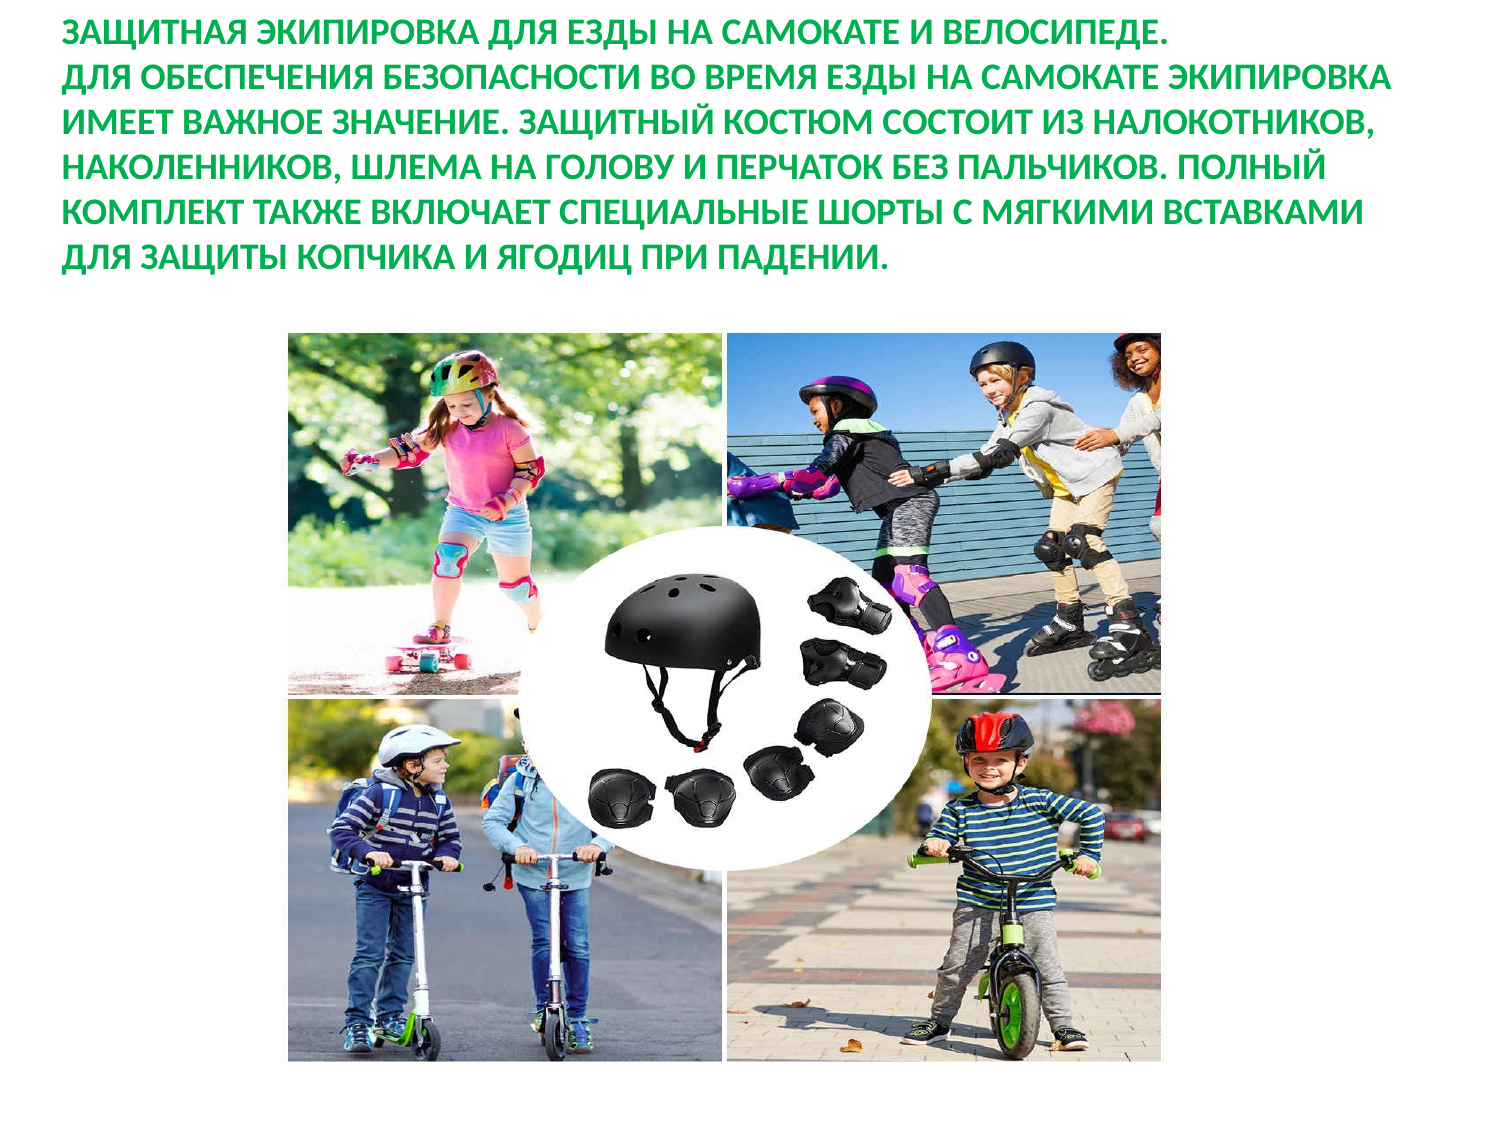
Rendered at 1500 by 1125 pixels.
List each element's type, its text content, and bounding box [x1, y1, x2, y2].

picture [280, 327, 1167, 1067]
text_box ЗАЩИТНАЯ ЭКИПИРОВКА ДЛЯ ЕЗДЫ НА САМОКАТЕ И ВЕЛОСИПЕДЕ. ДЛЯ ОБЕСПЕЧЕНИЯ БЕЗОПАСНОСТИ ВО ВРЕМЯ ЕЗДЫ НА САМОКАТЕ ЭКИПИРОВКА ИМЕЕТ ВАЖНОЕ ЗНАЧЕНИЕ. ЗАЩИТНЫЙ КОСТЮМ СОСТОИТ ИЗ НАЛОКОТНИКОВ, НАКОЛЕННИКОВ, ШЛЕМА НА ГОЛОВУ И ПЕРЧАТОК БЕЗ ПАЛЬЧИКОВ. ПОЛНЫЙ КОМПЛЕКТ ТАКЖЕ ВКЛЮЧАЕТ СПЕЦИАЛЬНЫЕ ШОРТЫ С МЯГКИМИ ВСТАВКАМИ ДЛЯ ЗАЩИТЫ КОПЧИКА И ЯГОДИЦ ПРИ ПАДЕНИИ. [46, 0, 1454, 285]
